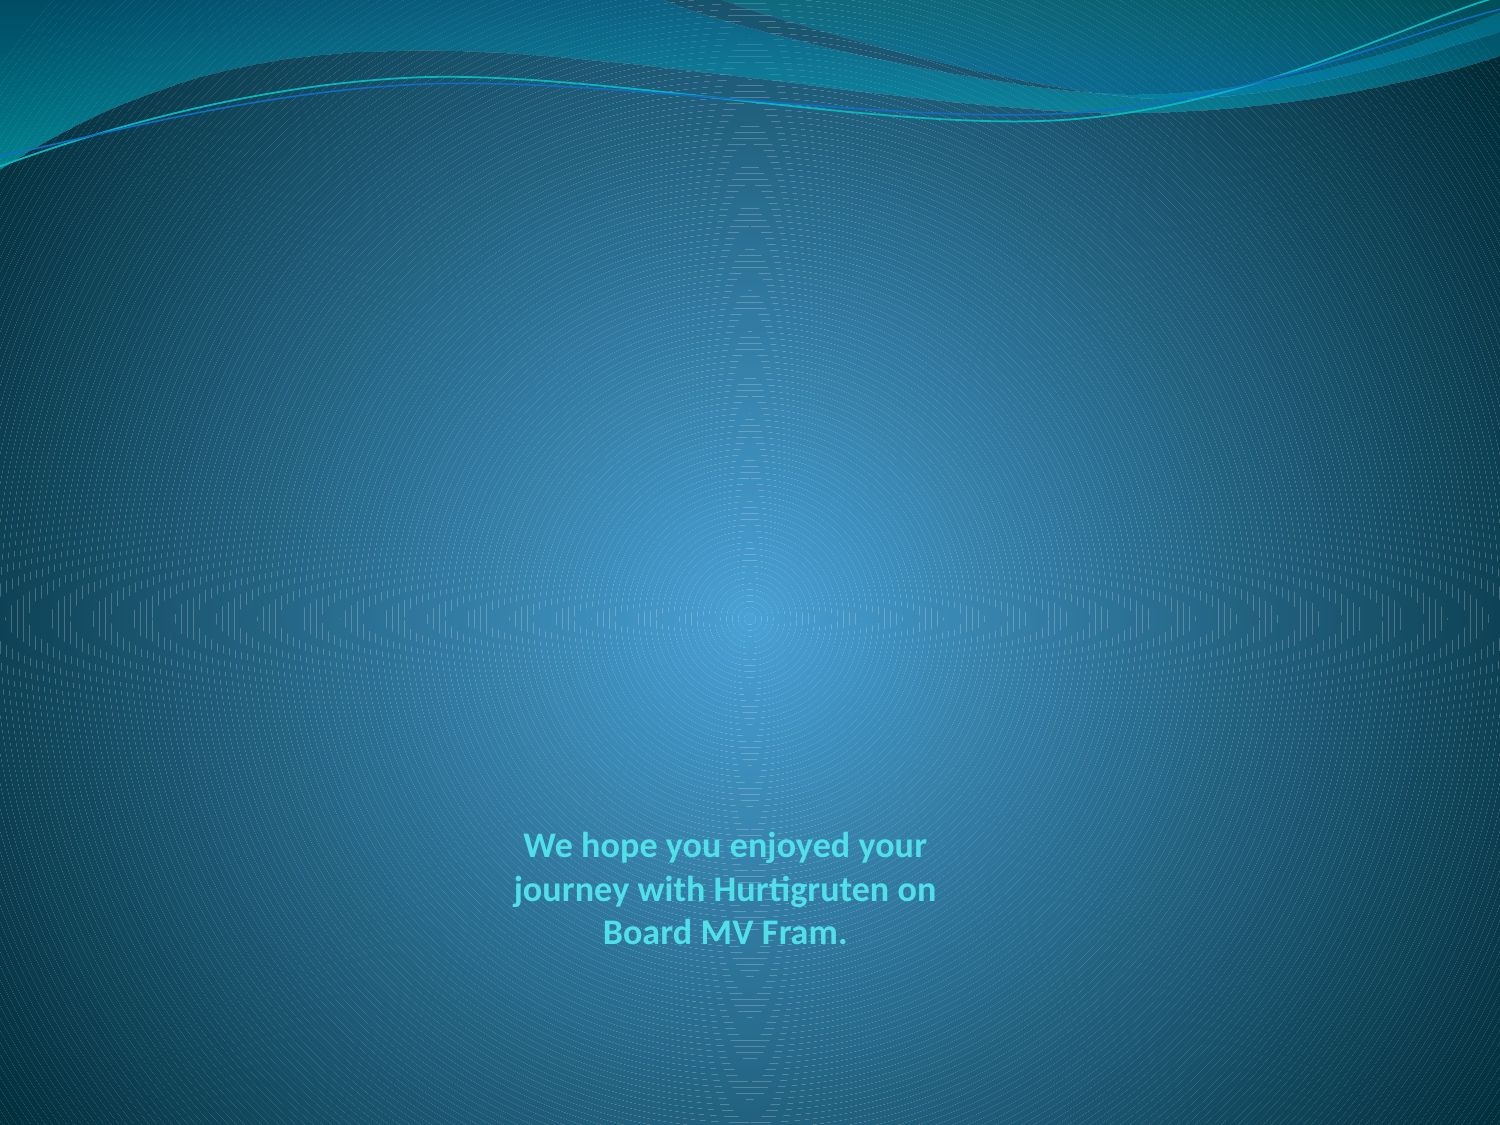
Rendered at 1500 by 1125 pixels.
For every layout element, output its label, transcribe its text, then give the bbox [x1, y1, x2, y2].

title We hope you enjoyed your journey with Hurtigruten on Board MV Fram. [50, 237, 1413, 1125]
